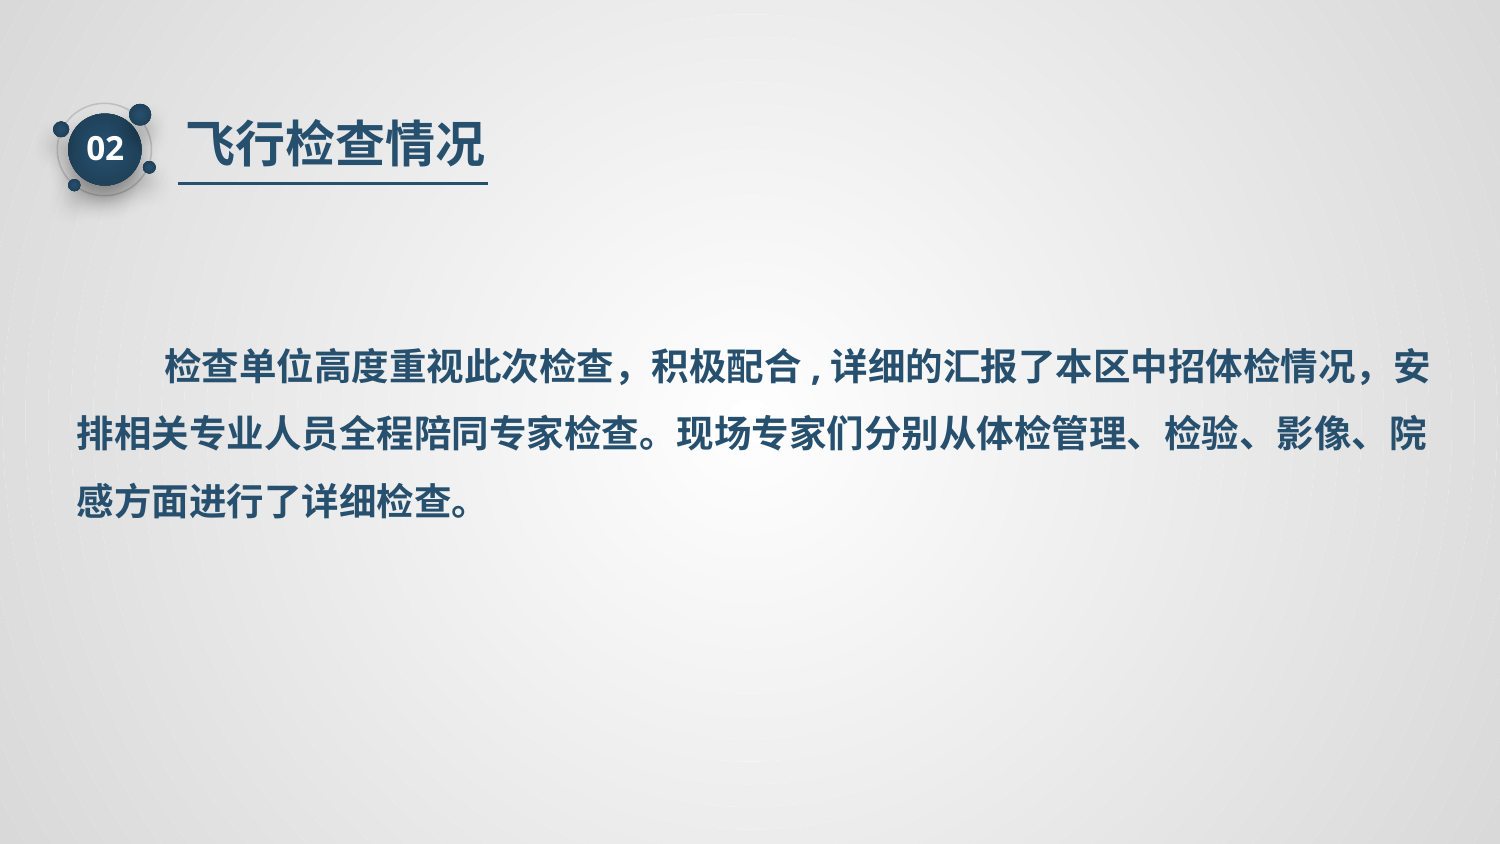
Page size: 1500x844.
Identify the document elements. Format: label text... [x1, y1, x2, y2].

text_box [52, 103, 156, 196]
text_box 检查单位高度重视此次检查，积极配合,详细的汇报了本区中招体检情况，安排相关专业人员全程陪同专家检查。现场专家们分别从体检管理、检验、影像、院感方面进行了详细检查。 [61, 312, 1447, 531]
text_box 飞行检查情况 [170, 104, 501, 180]
